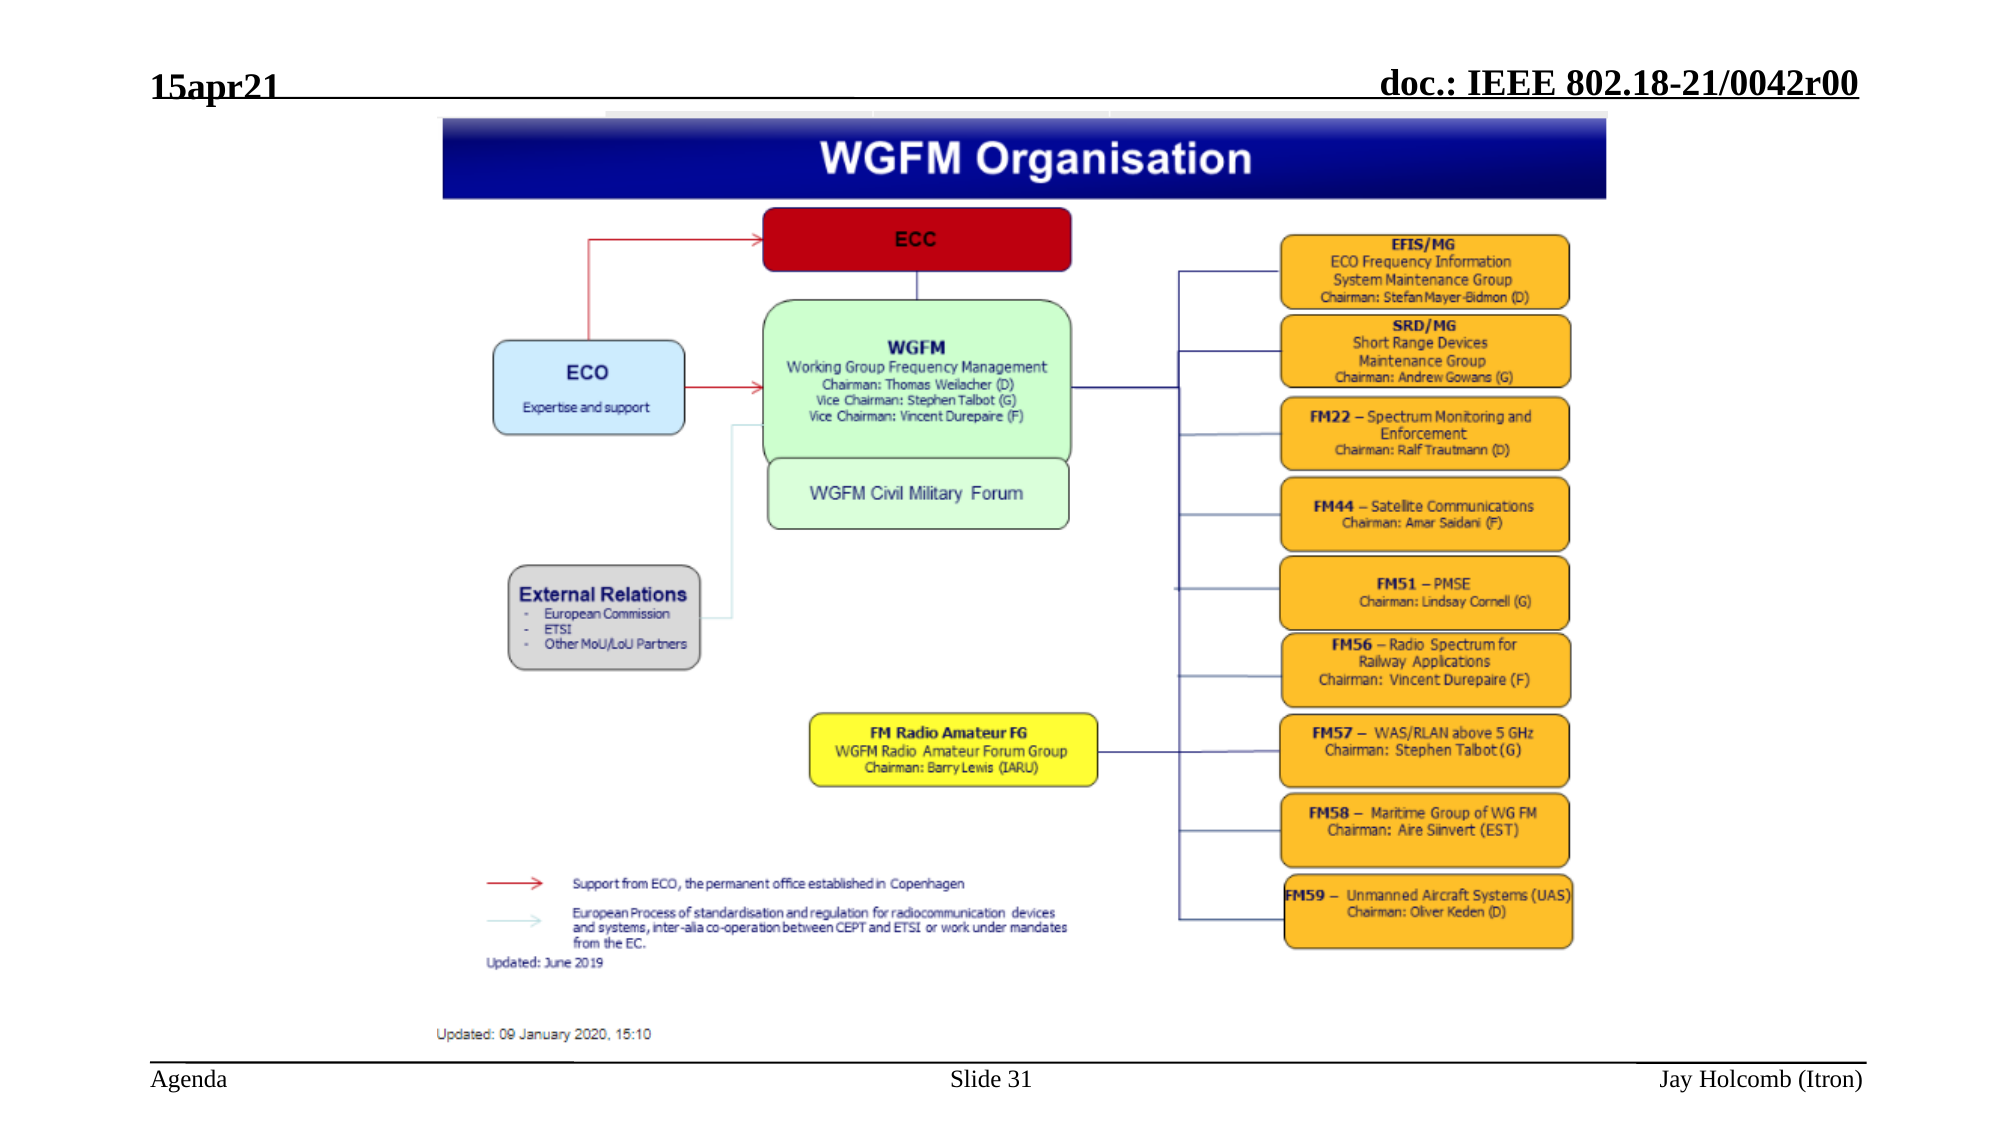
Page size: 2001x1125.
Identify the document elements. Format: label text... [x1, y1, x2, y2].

slide_number Slide 31 [916, 1061, 1067, 1123]
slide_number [149, 62, 634, 108]
footer Jay Holcomb (Itron) [1166, 1061, 1864, 1093]
picture [437, 111, 1609, 1051]
